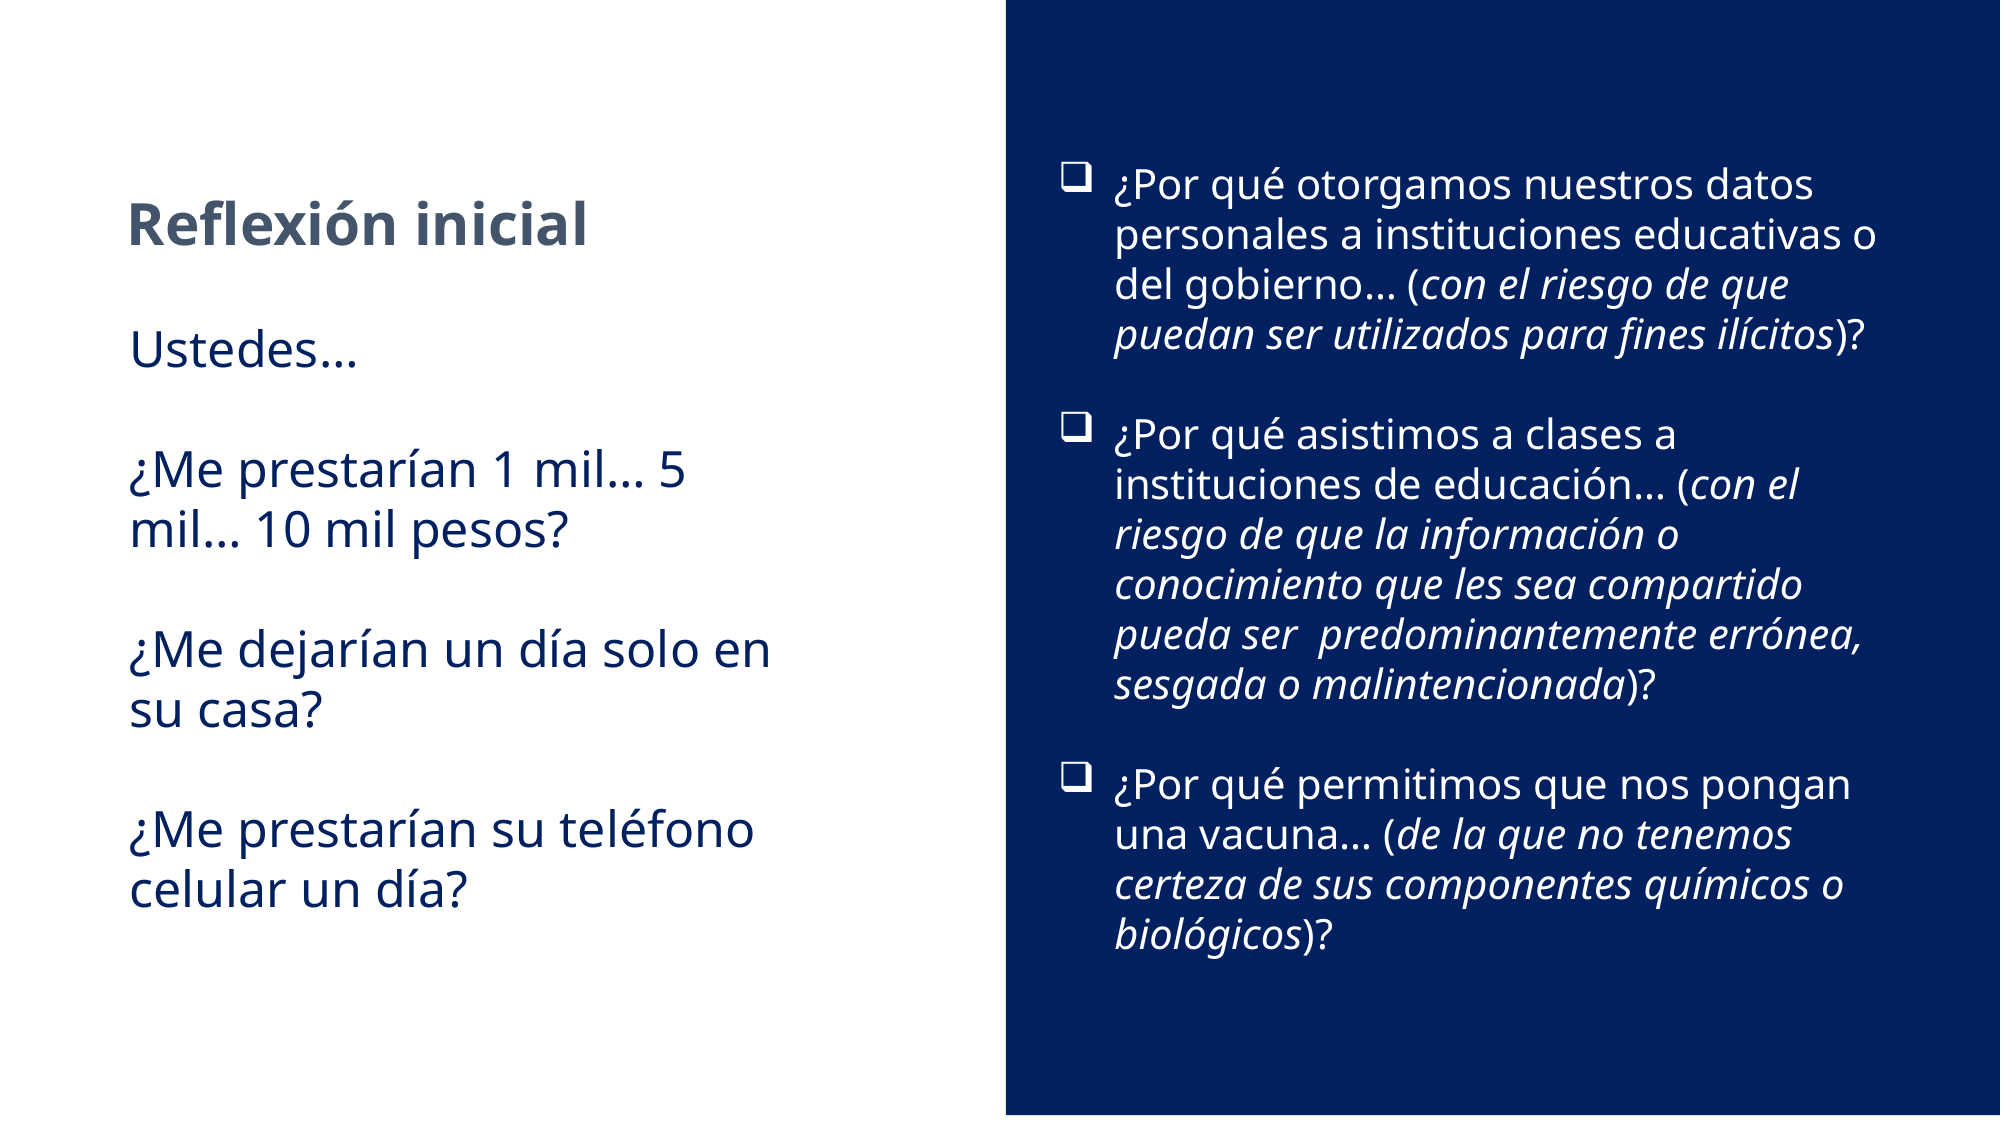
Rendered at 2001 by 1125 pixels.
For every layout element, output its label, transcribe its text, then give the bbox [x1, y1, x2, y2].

text_box Reflexión inicial [111, 128, 920, 317]
text_box Ustedes… ¿Me prestarían 1 mil… 5 mil… 10 mil pesos? ¿Me dejarían un día solo en su casa? ¿Me prestarían su teléfono celular un día? [114, 310, 809, 986]
text_box ¿Por qué otorgamos nuestros datos personales a instituciones educativas o del gobierno… (con el riesgo de que puedan ser utilizados para fines ilícitos)? ¿Por qué asistimos a clases a instituciones de educación… (con el riesgo de que la información o conocimiento que les sea compartido pueda ser predominantemente errónea, sesgada o malintencionada)? ¿Por qué permitimos que nos pongan una vacuna… (de la que no tenemos certeza de sus componentes químicos o biológicos)? [1005, 0, 2000, 1116]
